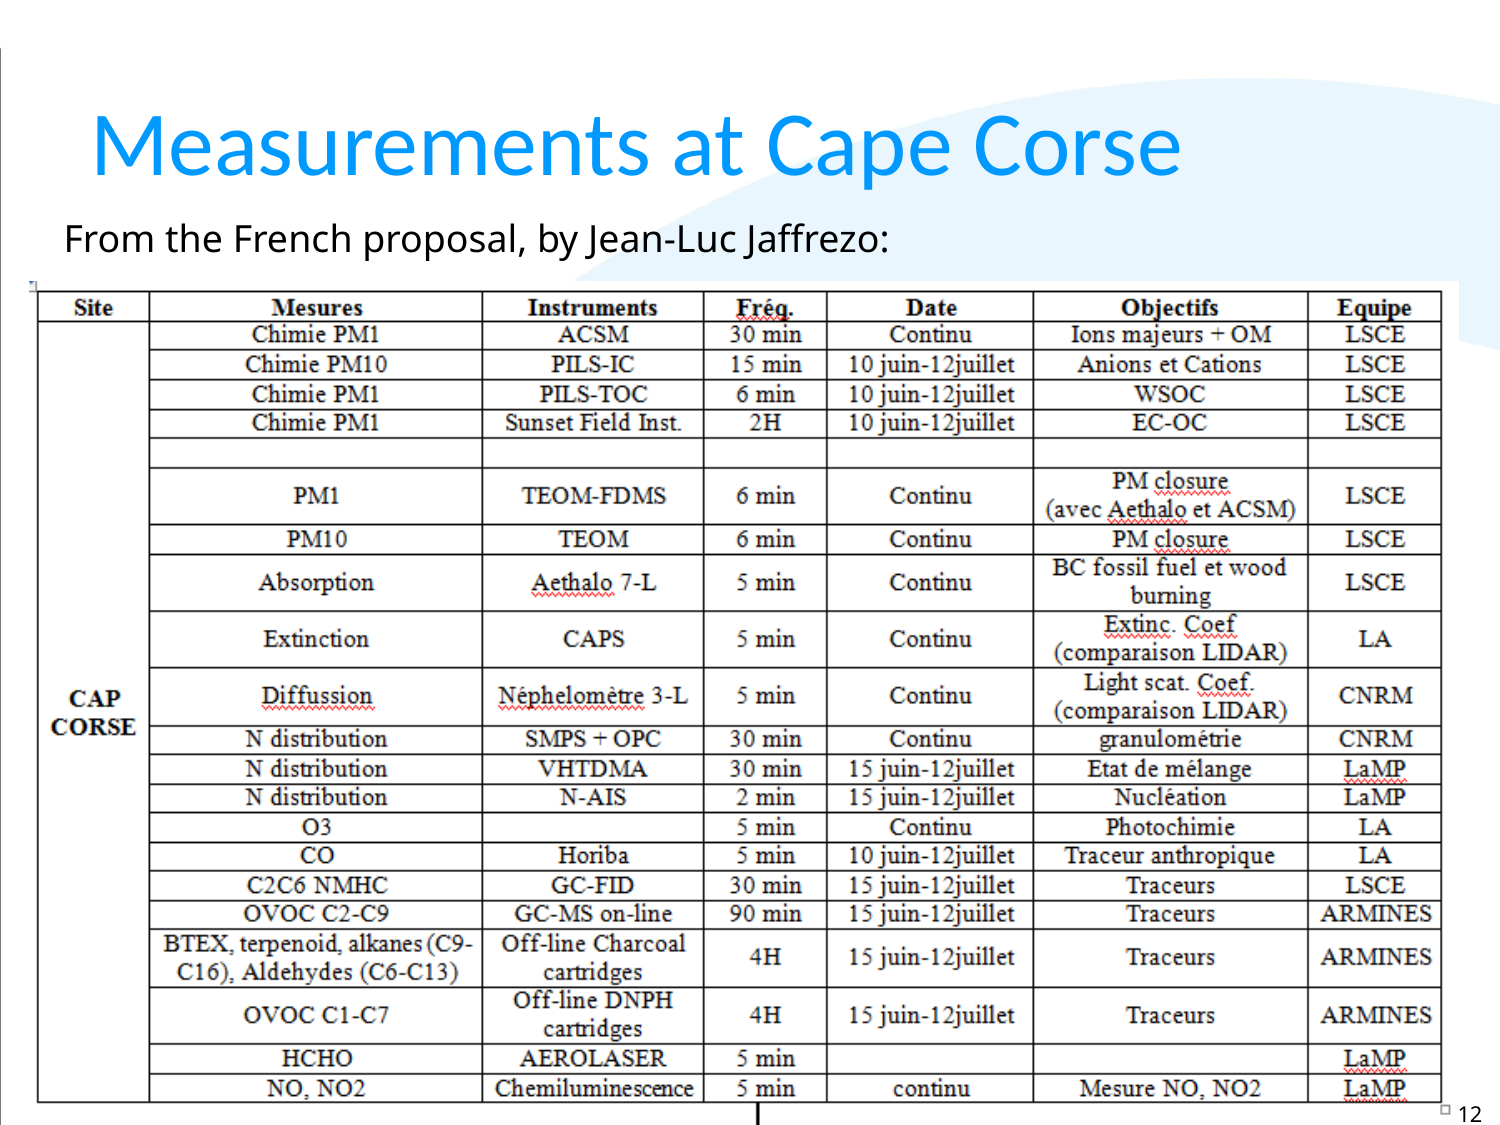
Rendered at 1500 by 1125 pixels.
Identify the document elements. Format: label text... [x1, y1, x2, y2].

title Measurements at Cape Corse [74, 44, 1426, 233]
picture [0, 0, 1500, 1125]
text_box From the French proposal, by Jean-Luc Jaffrezo: [48, 208, 906, 268]
